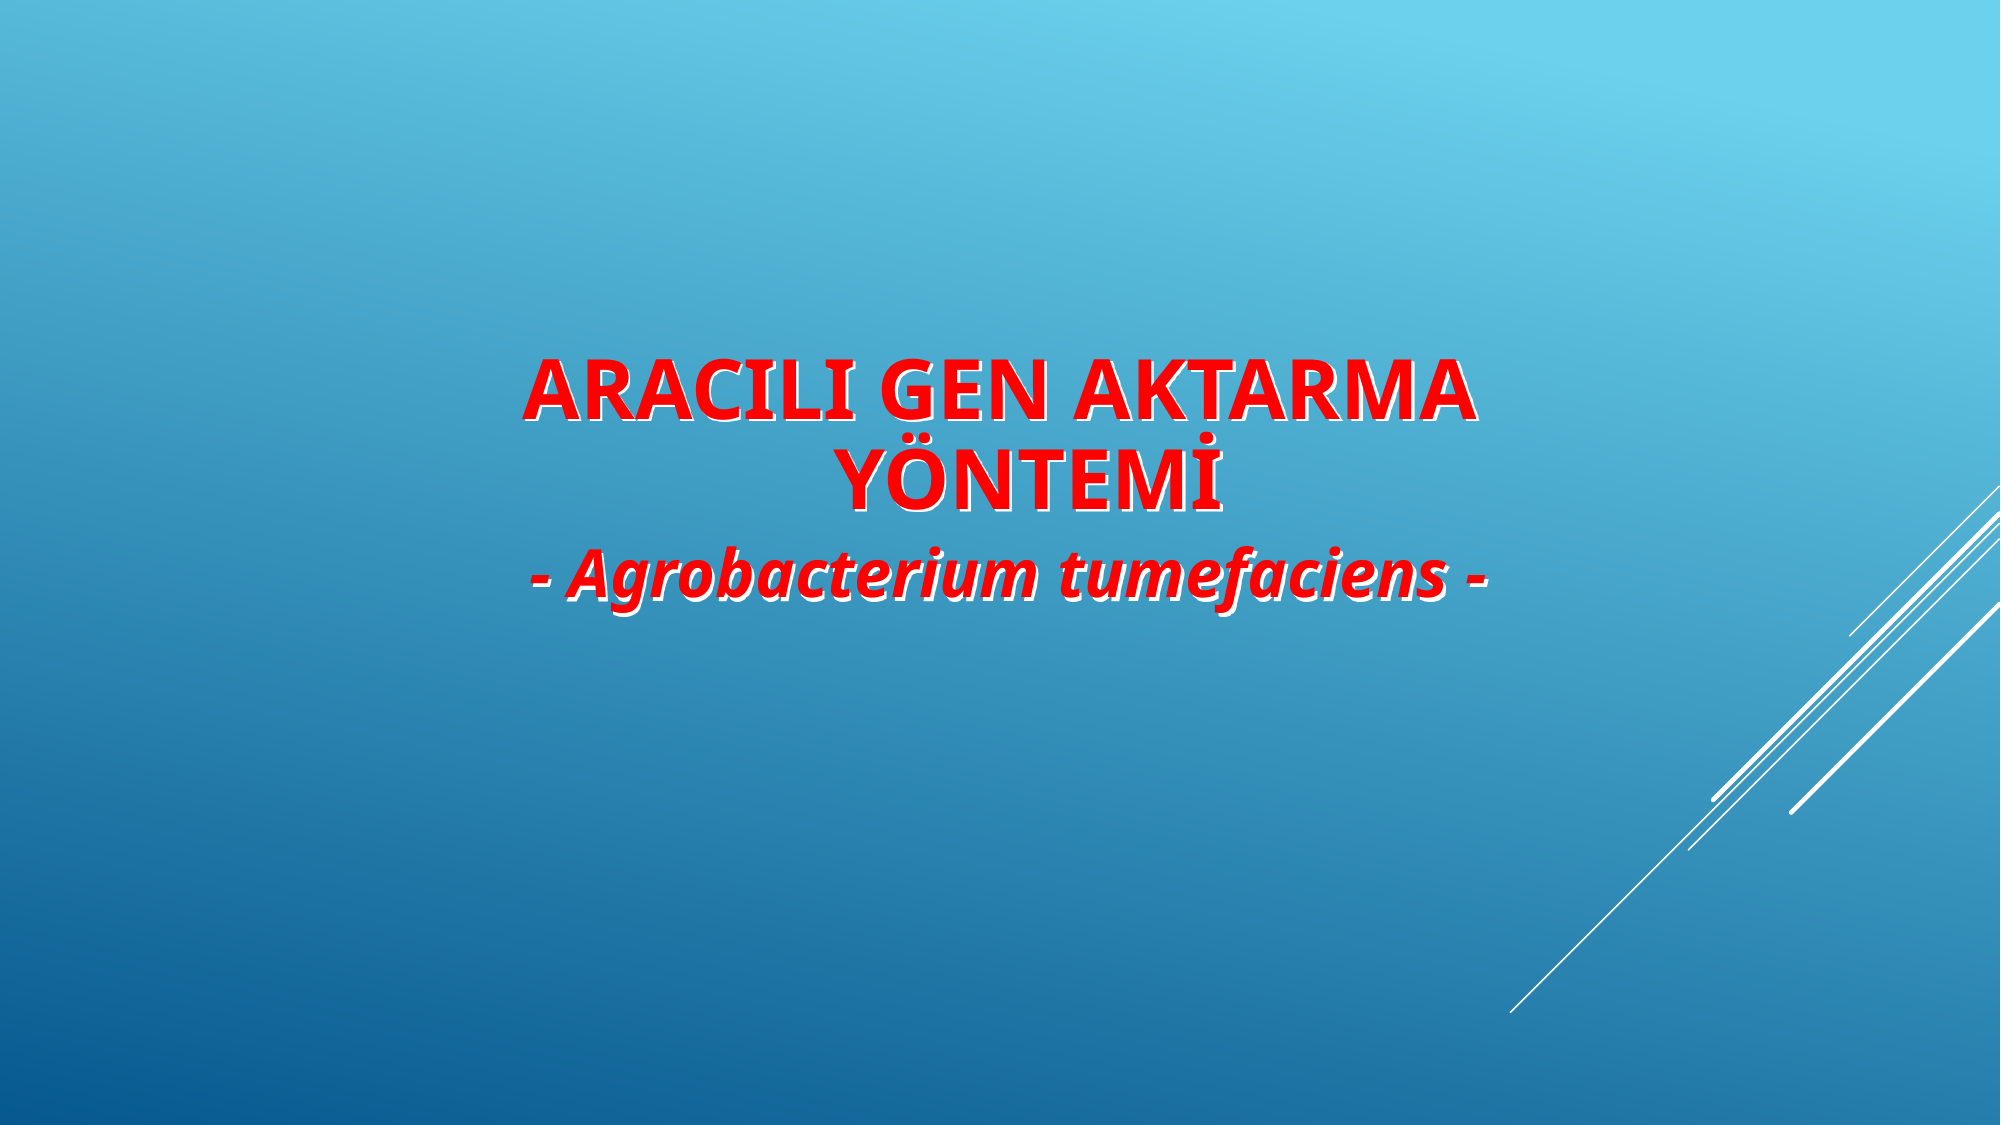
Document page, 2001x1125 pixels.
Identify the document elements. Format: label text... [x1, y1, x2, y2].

text_box ARACILI GEN AKTARMA YÖNTEMİ - Agrobacterium tumefaciens - [402, 339, 1598, 640]
